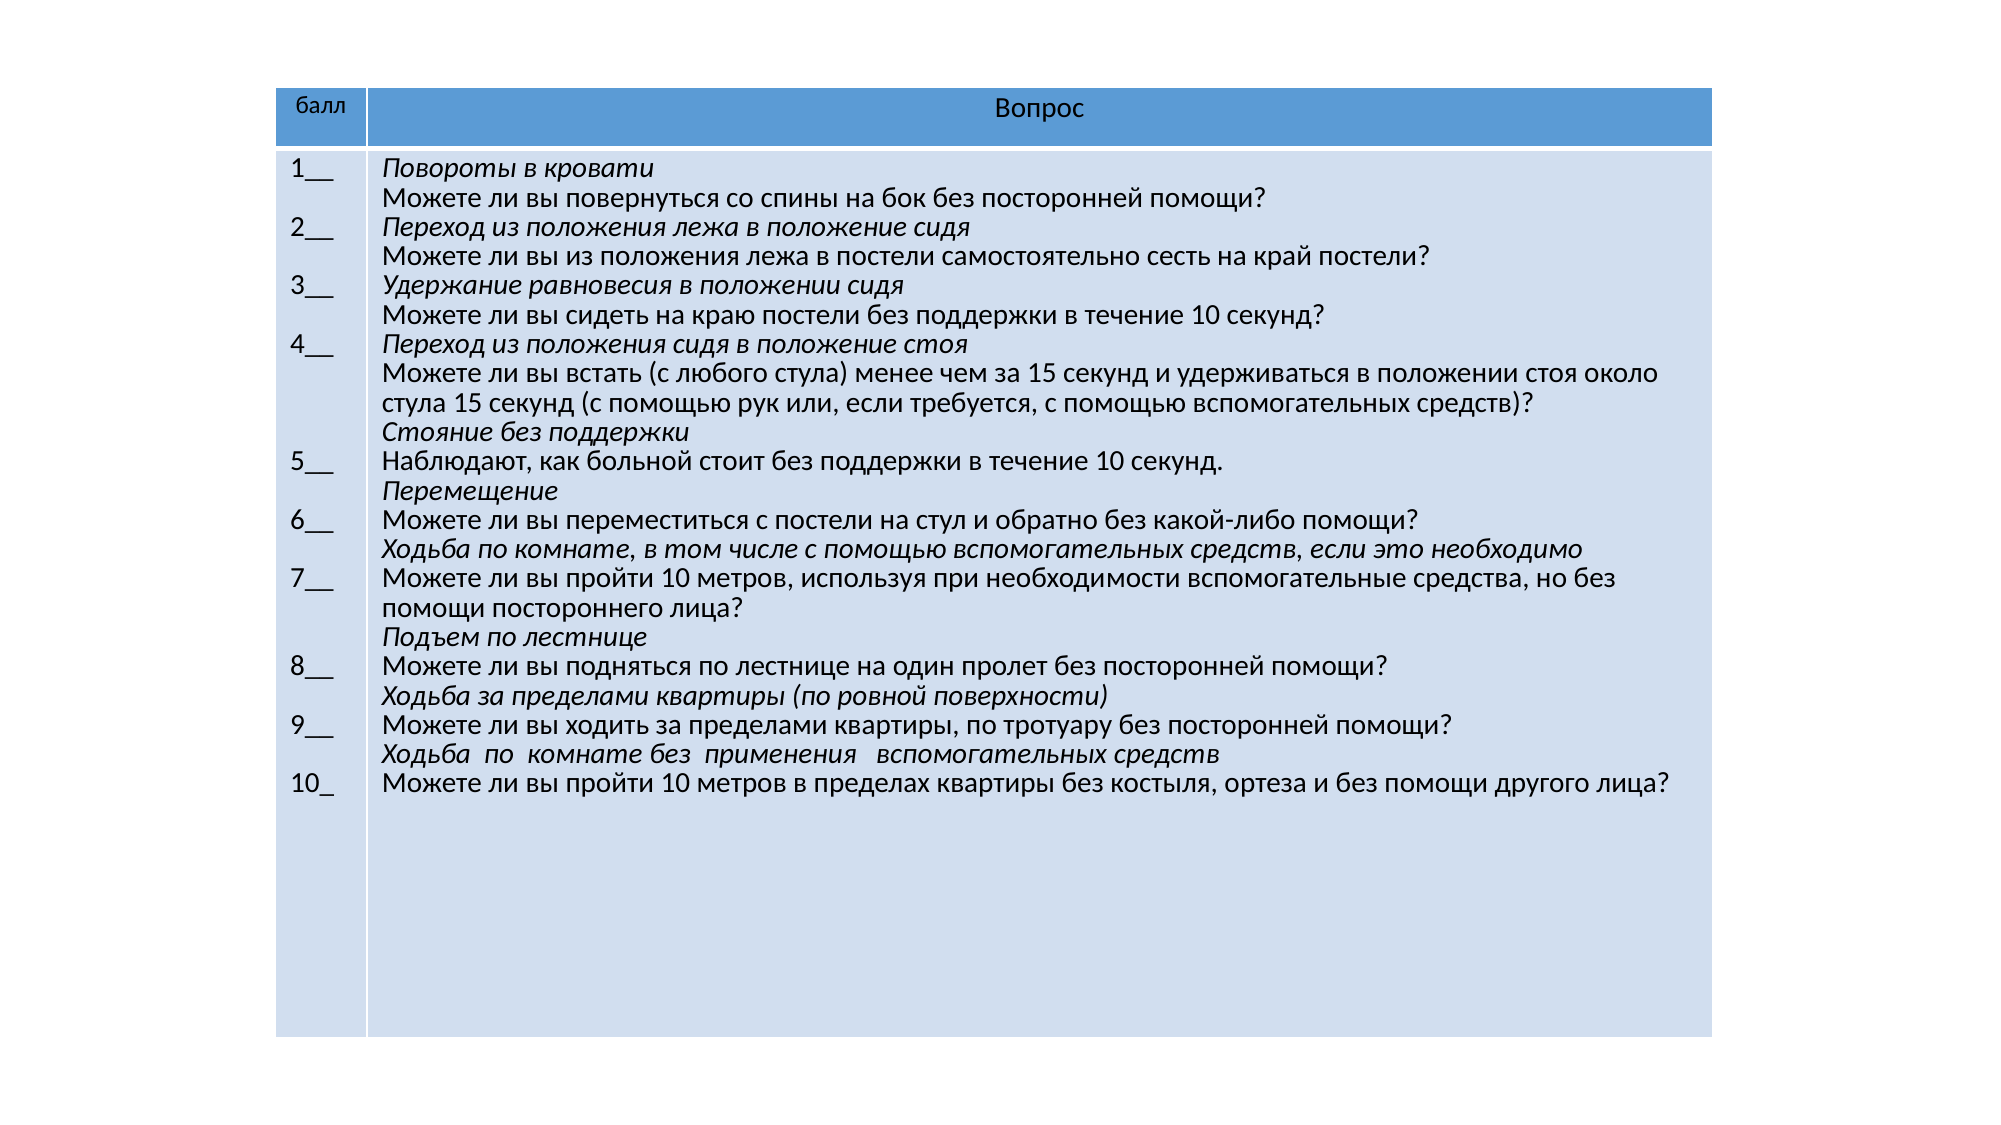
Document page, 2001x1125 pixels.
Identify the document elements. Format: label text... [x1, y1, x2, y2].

table_cell Повороты в кровати Можете ли вы повернуться со спины на бок без посторонней помощи? Переход из положения лежа в положение сидя Можете ли вы из положения лежа в постели самостоятельно сесть на край постели? Удержание равновесия в положении сидя Можете ли вы сидеть на краю постели без поддержки в течение 10 секунд? Переход из положения сидя в положение стоя Можете ли вы встать (с любого стула) менее чем за 15 секунд и удерживаться в положении стоя около стула 15 секунд (с помощью рук или, если требуется, с помощью вспомогательных средств)? Стояние без поддержки Наблюдают, как больной стоит без поддержки в течение 10 секунд. Перемещение Можете ли вы переместиться с постели на стул и обратно без какой-либо помощи? Ходьба по комнате, в том числе с помощью вспомогательных средств, если это необходимо Можете ли вы пройти 10 метров, используя при необходи­мости вспомогательные средства, но без помощи посто­роннего лица? Подъем по лестнице Можете ли вы подняться по лестнице на один пролет без посторонней помощи? Ходьба за пределами квартиры (по ровной поверхности) Можете ли вы ходить за пределами квартиры, по тротуару без посторонней помощи? Ходьба по комнате без применения вспомогательных средств Можете ли вы пройти 10 метров в пределах квартиры без костыля, ортеза и без помощи другого лица? [368, 151, 1712, 1037]
table_header балл [276, 88, 366, 146]
table_header Вопрос [368, 88, 1712, 146]
table_cell 1__ 2__ 3__ 4__ 5__ 6__ 7__ 8__ 9__ 10_ [276, 151, 366, 1037]
